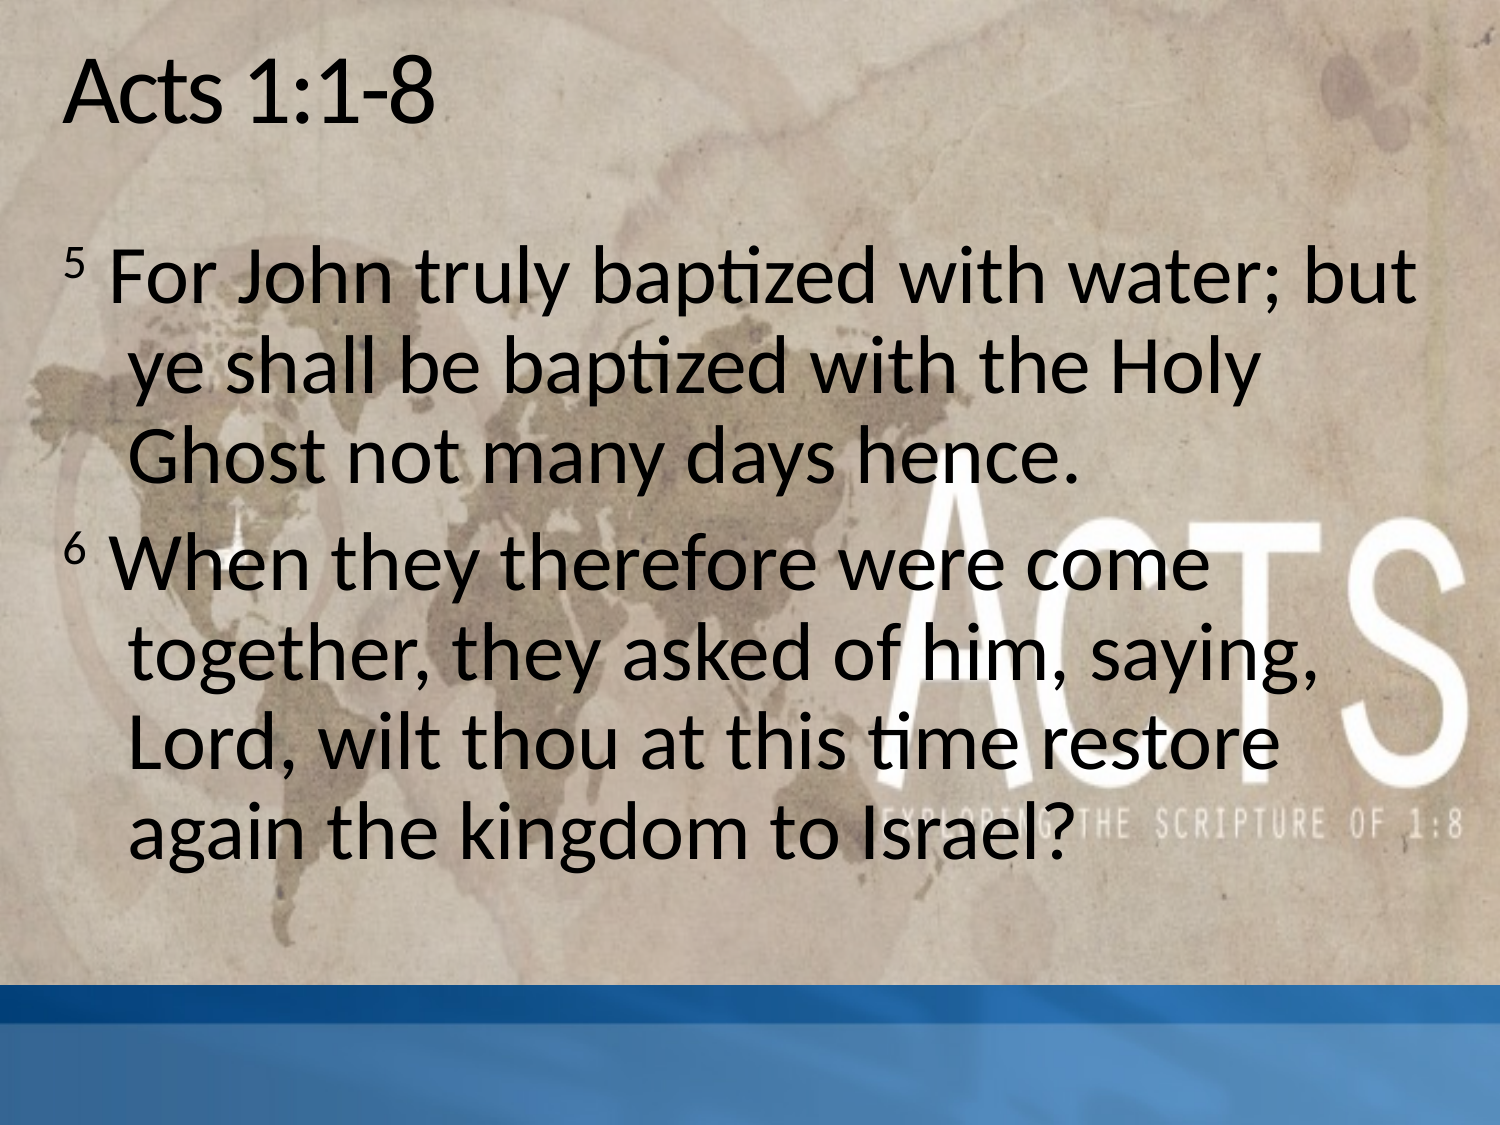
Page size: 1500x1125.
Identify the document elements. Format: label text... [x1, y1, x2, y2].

title Acts 1:1-8 [62, 37, 1438, 147]
picture [0, 985, 1500, 1125]
list 5 For John truly baptized with water; but ye shall be baptized with the Holy Ghost not many days hence. 6 When they therefore were come together, they asked of him, saying, Lord, wilt thou at this time restore again the kingdom to Israel? [62, 231, 1438, 888]
